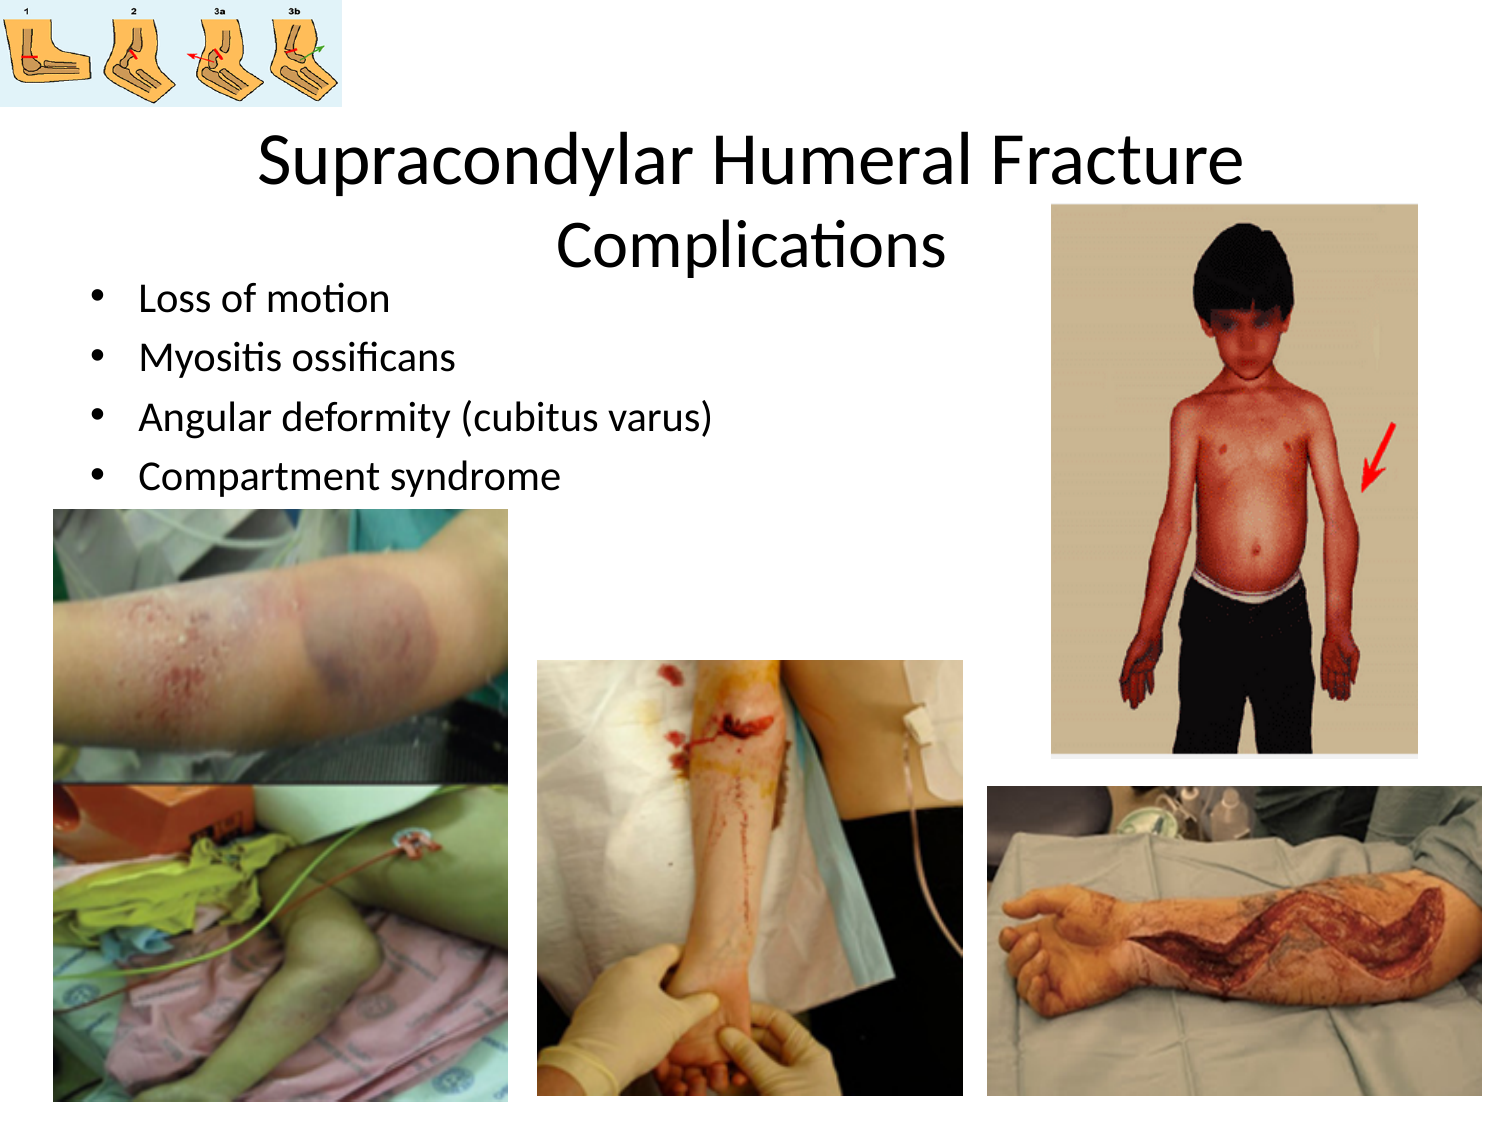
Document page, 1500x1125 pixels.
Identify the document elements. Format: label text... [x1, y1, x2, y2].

picture [1051, 203, 1418, 759]
picture [987, 786, 1482, 1096]
title Supracondylar Humeral Fracture Complications [76, 101, 1427, 290]
picture [537, 660, 963, 1096]
picture [52, 509, 508, 1102]
list Loss of motion Myositis ossificans Angular deformity (cubitus varus) Compartment syndrome [75, 262, 1046, 510]
picture [0, 0, 342, 107]
